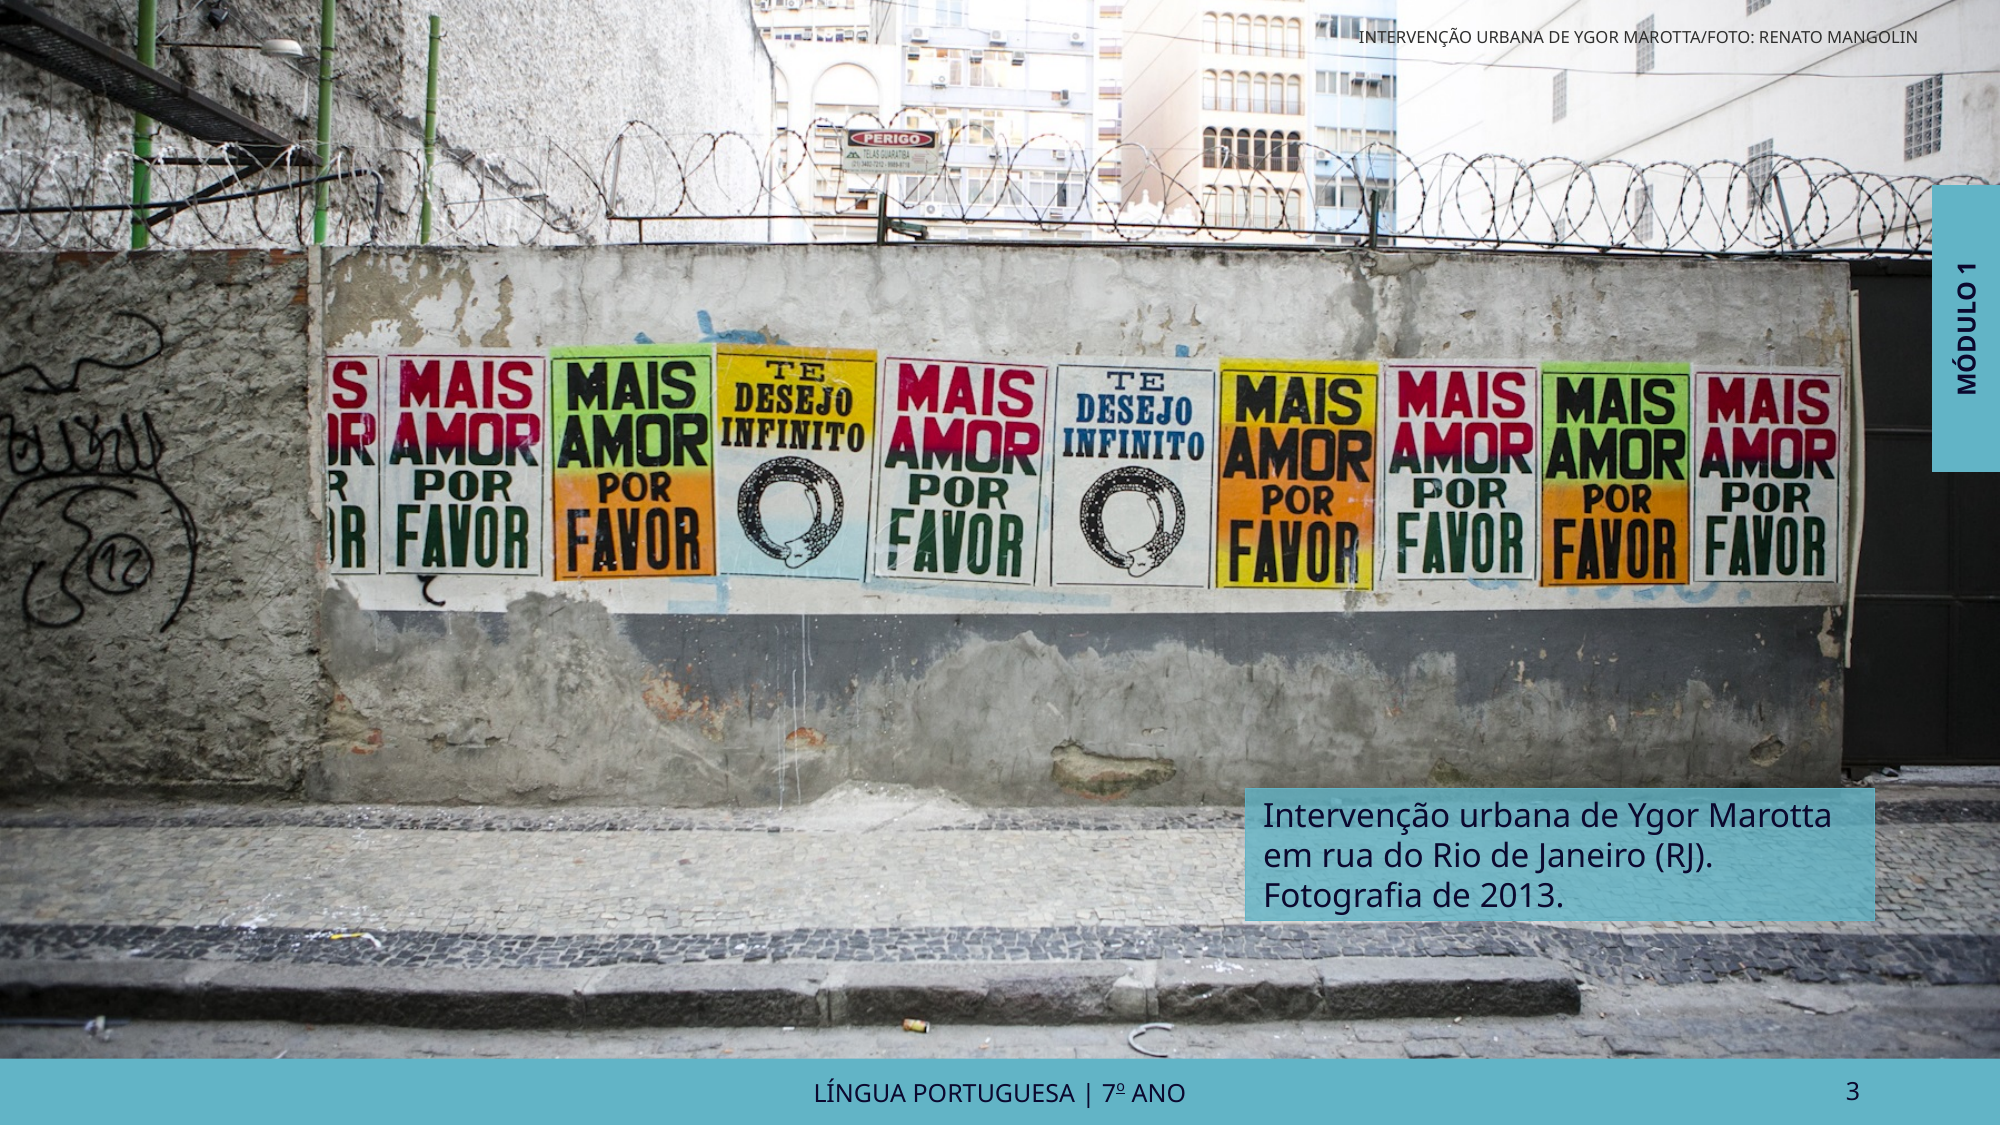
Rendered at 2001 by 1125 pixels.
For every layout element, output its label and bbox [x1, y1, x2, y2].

text_box [1932, 185, 2000, 472]
picture [0, 0, 2000, 1125]
